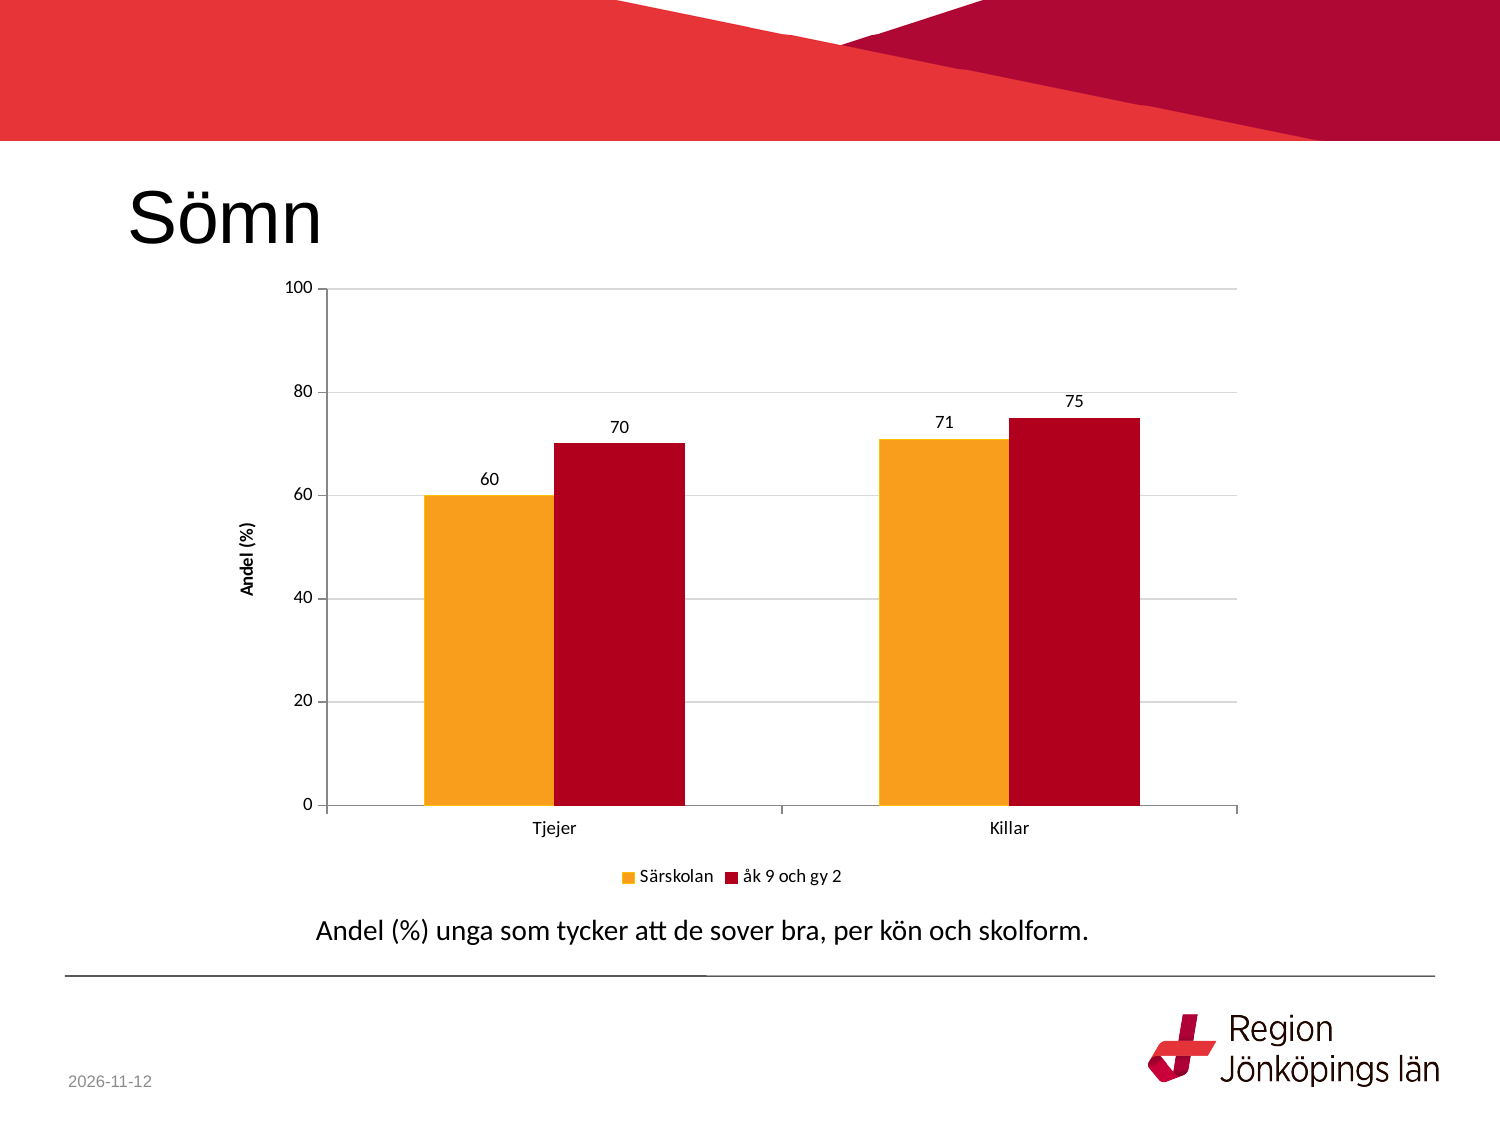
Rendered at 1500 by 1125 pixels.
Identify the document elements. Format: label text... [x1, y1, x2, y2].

picture [1148, 1009, 1440, 1090]
text_box Andel (%) unga som tycker att de sover bra, per kön och skolform. [301, 903, 1208, 954]
chart [206, 266, 1259, 894]
title Sömn [112, 160, 1306, 268]
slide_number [53, 1062, 172, 1099]
picture [0, 0, 1500, 141]
